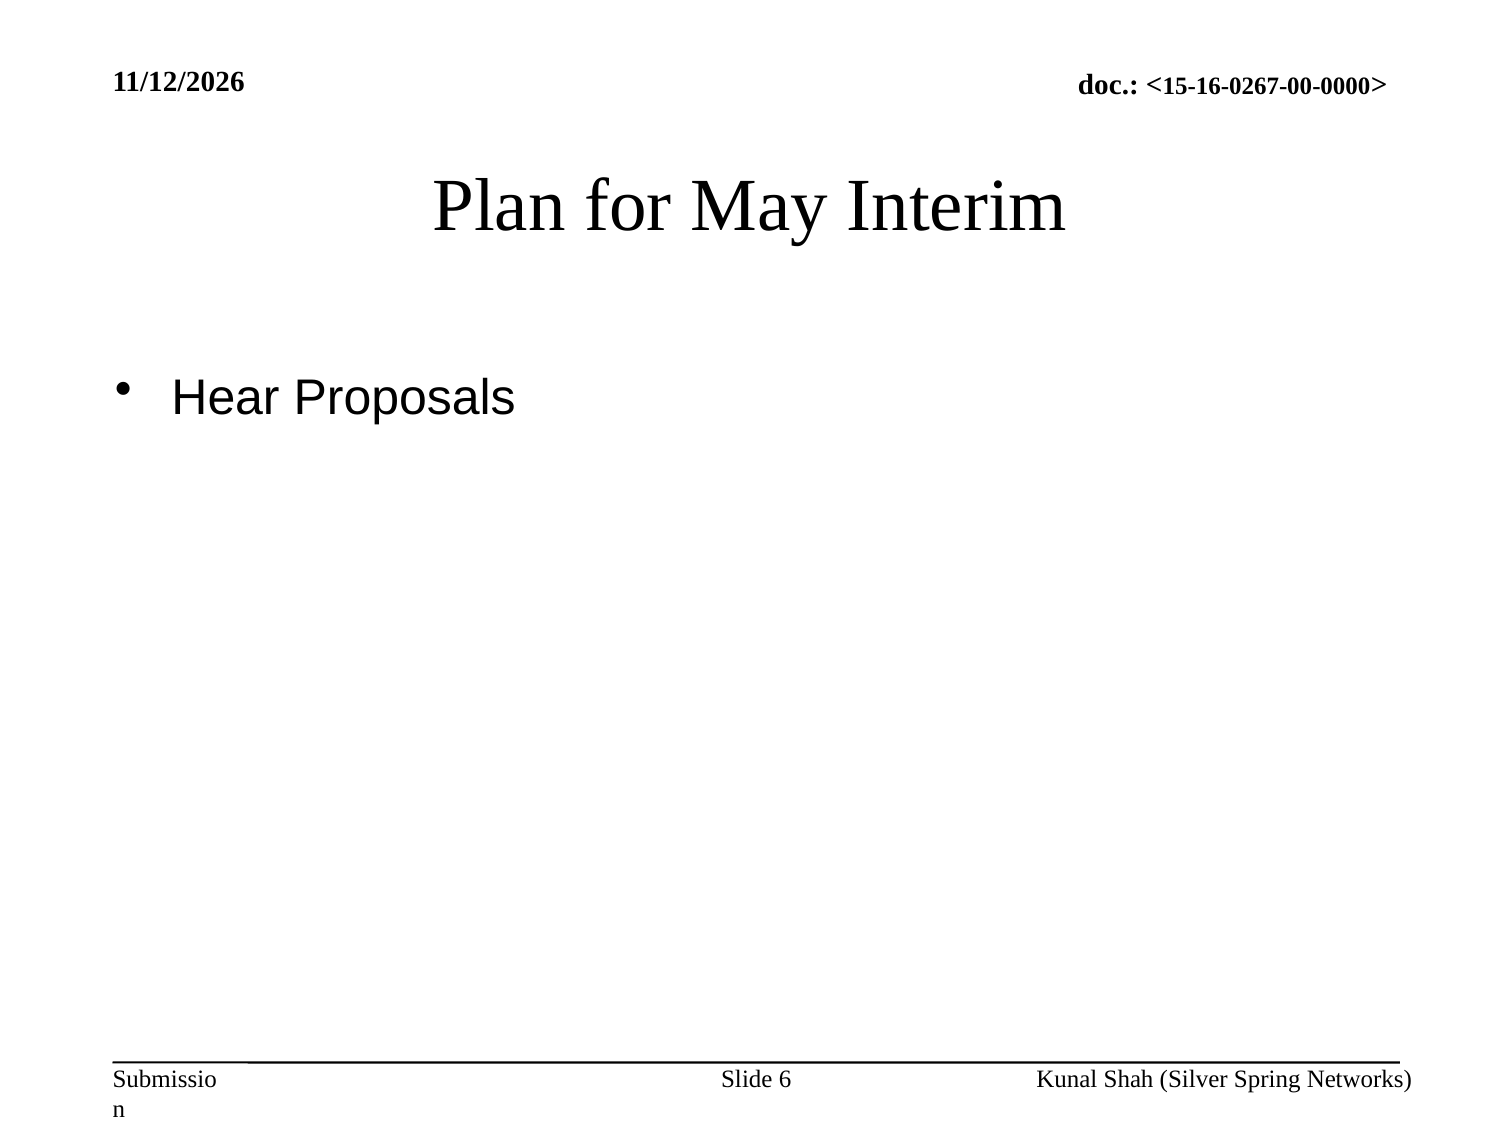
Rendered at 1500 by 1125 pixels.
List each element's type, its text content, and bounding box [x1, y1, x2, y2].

list Hear Proposals [99, 287, 1375, 963]
footer Kunal Shah (Silver Spring Networks) [843, 1061, 1413, 1093]
title Plan for May Interim [112, 112, 1388, 288]
slide_number Slide 6 [712, 1061, 800, 1093]
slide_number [112, 61, 376, 98]
